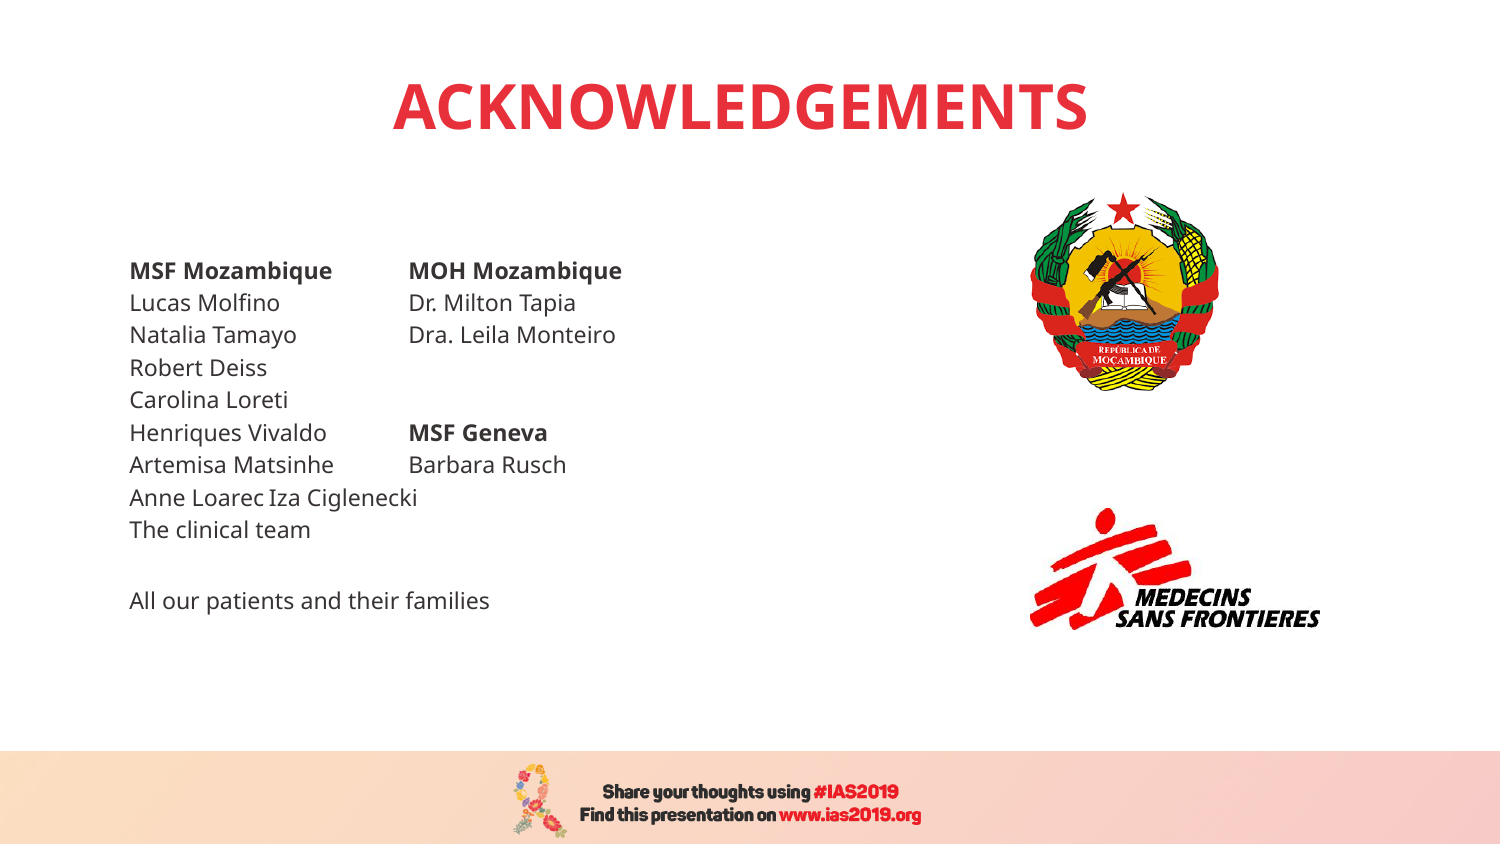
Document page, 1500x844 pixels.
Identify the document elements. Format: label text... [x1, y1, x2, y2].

picture [0, 751, 1500, 844]
title ACKNOWLEDGEMENTS [75, 33, 1425, 175]
list MSF Mozambique MOH Mozambique Lucas Molfino Dr. Milton Tapia Natalia Tamayo Dra. Leila Monteiro Robert Deiss Carolina Loreti Henriques Vivaldo MSF Geneva Artemisa Matsinhe Barbara Rusch Anne Loarec Iza Ciglenecki The clinical team All our patients and their families [118, 250, 911, 808]
picture [1030, 508, 1320, 630]
picture [1030, 191, 1219, 391]
